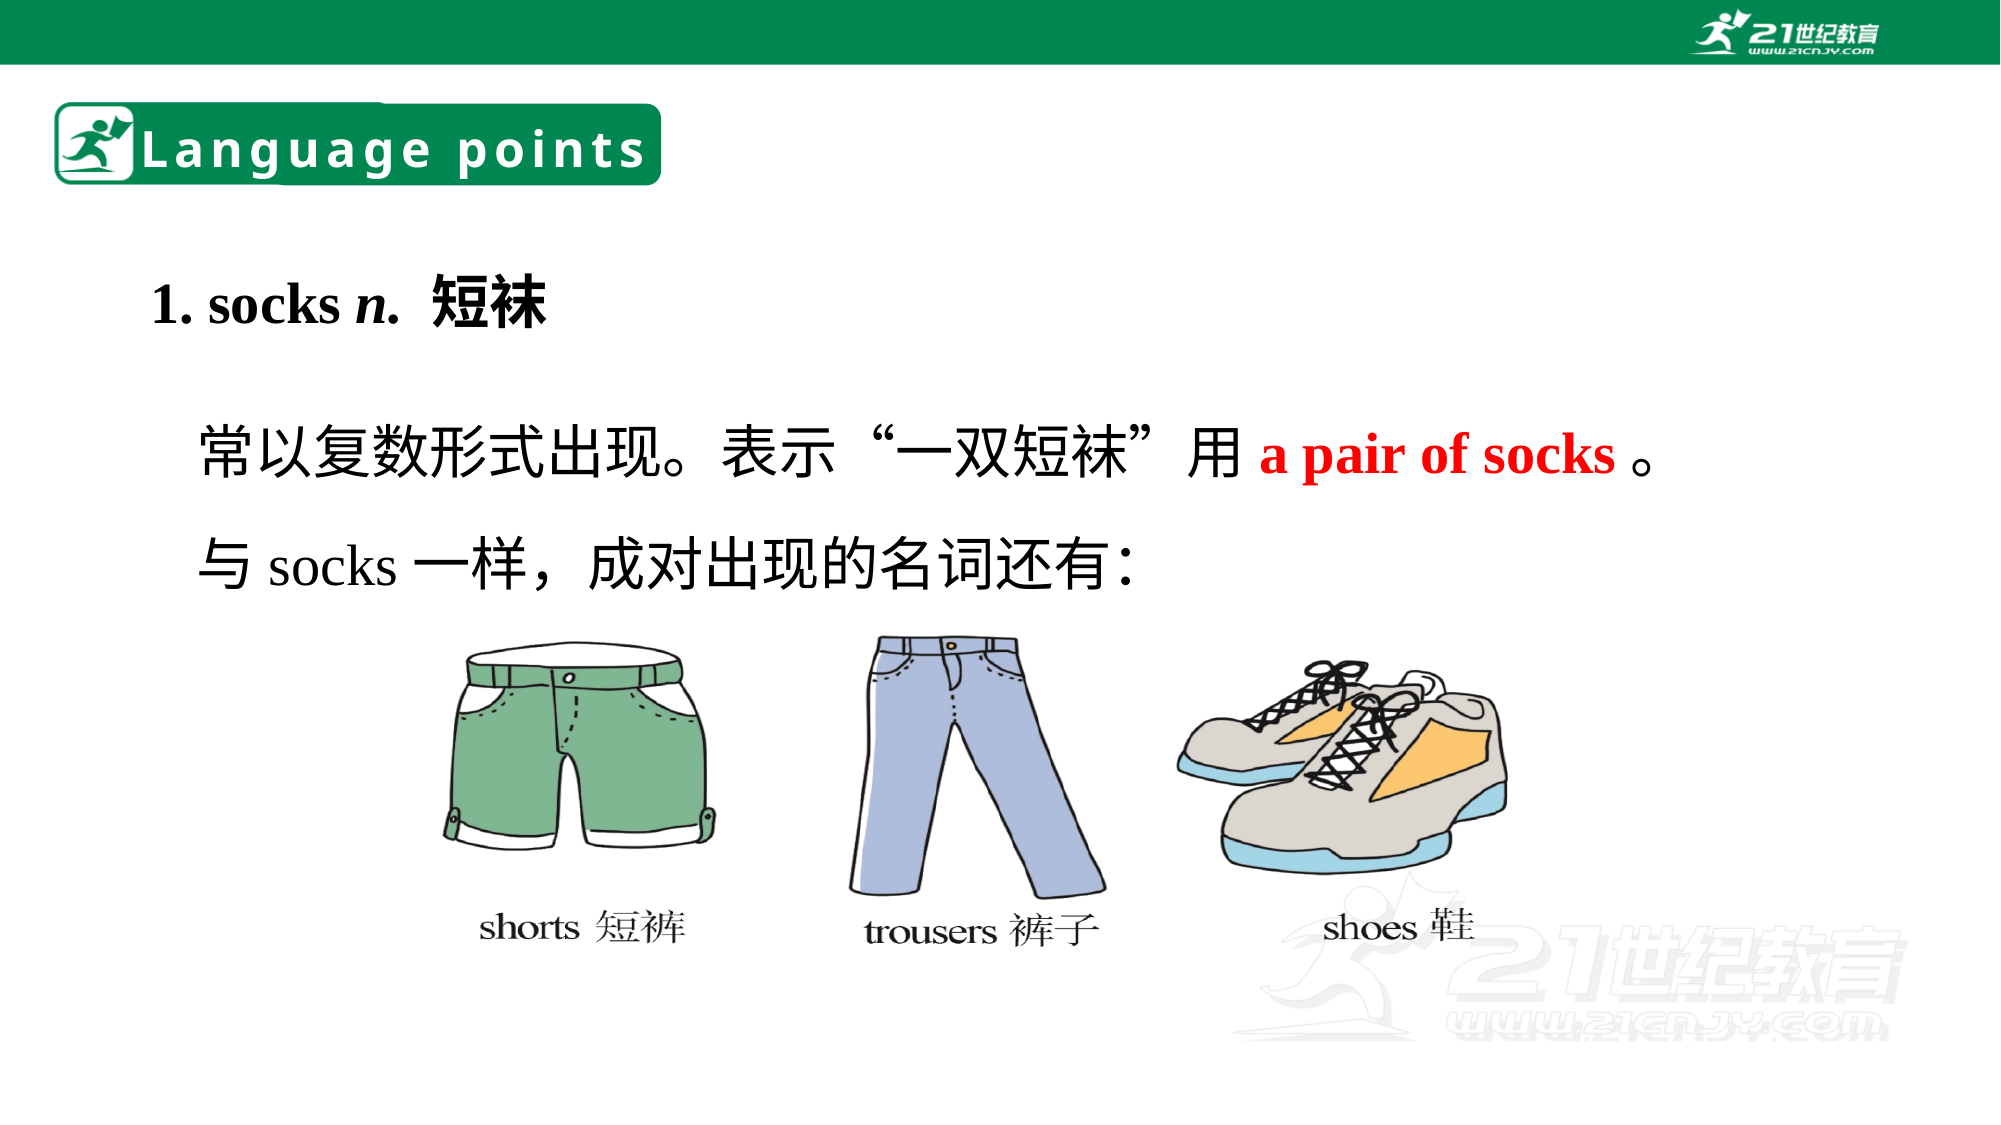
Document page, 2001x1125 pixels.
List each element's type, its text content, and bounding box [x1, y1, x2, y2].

text_box 常以复数形式出现。表示“一双短袜”用a pair of socks。 与socks一样，成对出现的名词还有： [181, 365, 1863, 605]
picture [0, 0, 2001, 1125]
title Language points [125, 89, 691, 206]
text_box 1. socks n. 短袜 [135, 257, 611, 343]
